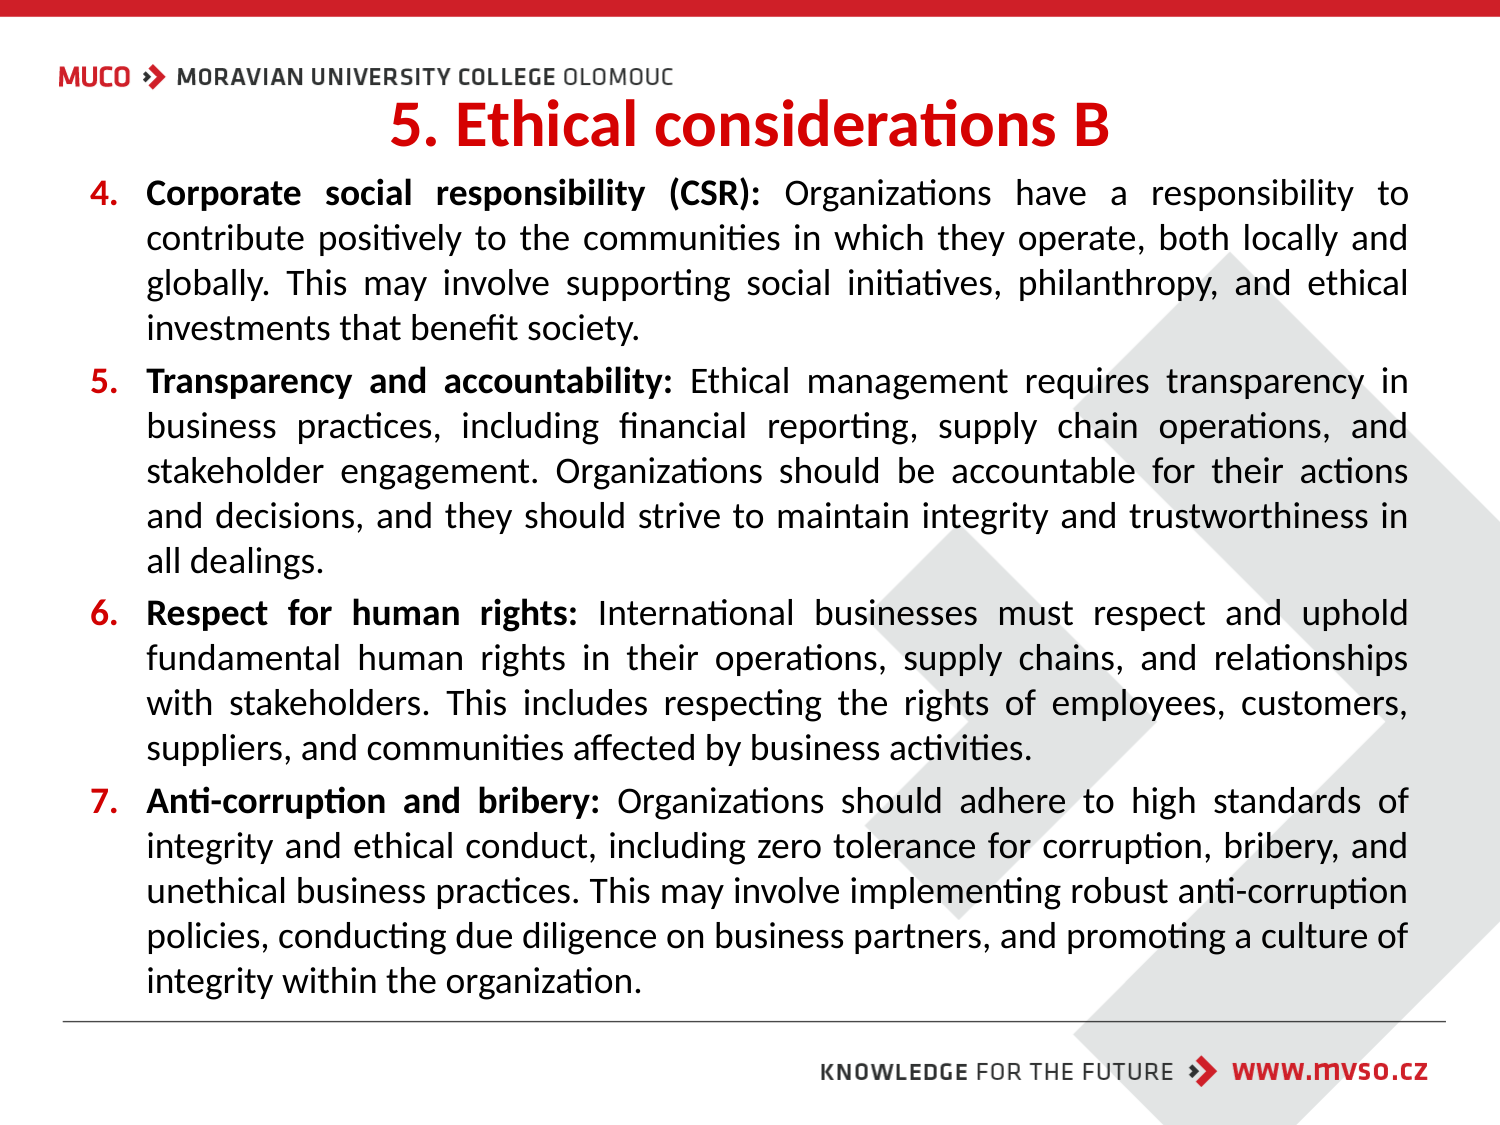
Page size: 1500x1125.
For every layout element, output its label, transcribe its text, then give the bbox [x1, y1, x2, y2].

list Corporate social responsibility (CSR): Organizations have a responsibility to contribute positively to the communities in which they operate, both locally and globally. This may involve supporting social initiatives, philanthropy, and ethical investments that benefit society. Transparency and accountability: Ethical management requires transparency in business practices, including financial reporting, supply chain operations, and stakeholder engagement. Organizations should be accountable for their actions and decisions, and they should strive to maintain integrity and trustworthiness in all dealings. Respect for human rights: International businesses must respect and uphold fundamental human rights in their operations, supply chains, and relationships with stakeholders. This includes respecting the rights of employees, customers, suppliers, and communities affected by business activities. Anti-corruption and bribery: Organizations should adhere to high standards of integrity and ethical conduct, including zero tolerance for corruption, bribery, and unethical business practices. This may involve implementing robust anti-corruption policies, conducting due diligence on business partners, and promoting a culture of integrity within the organization. [75, 160, 1425, 1005]
title 5. Ethical considerations B [75, 26, 1425, 160]
picture [0, 0, 1500, 1125]
